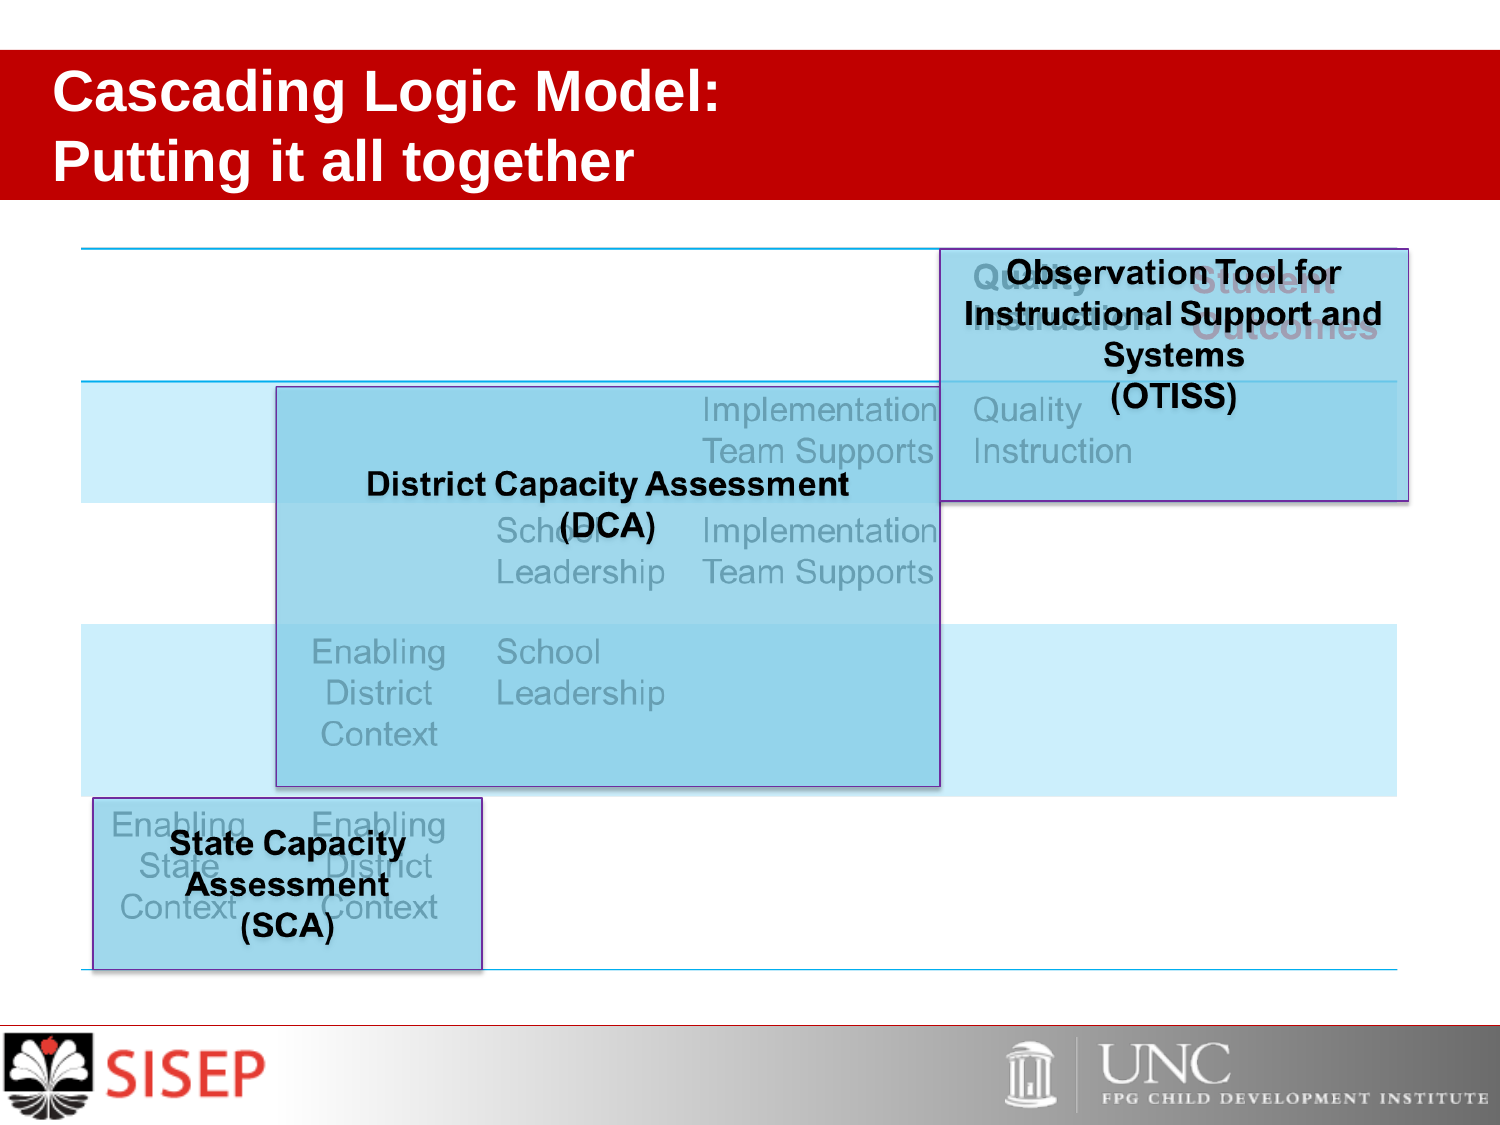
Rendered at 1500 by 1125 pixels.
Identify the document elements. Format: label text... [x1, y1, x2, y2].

title Cascading Logic Model: Putting it all together [37, 34, 1451, 213]
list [81, 237, 1419, 981]
picture [1005, 1037, 1488, 1113]
picture [0, 1030, 269, 1125]
